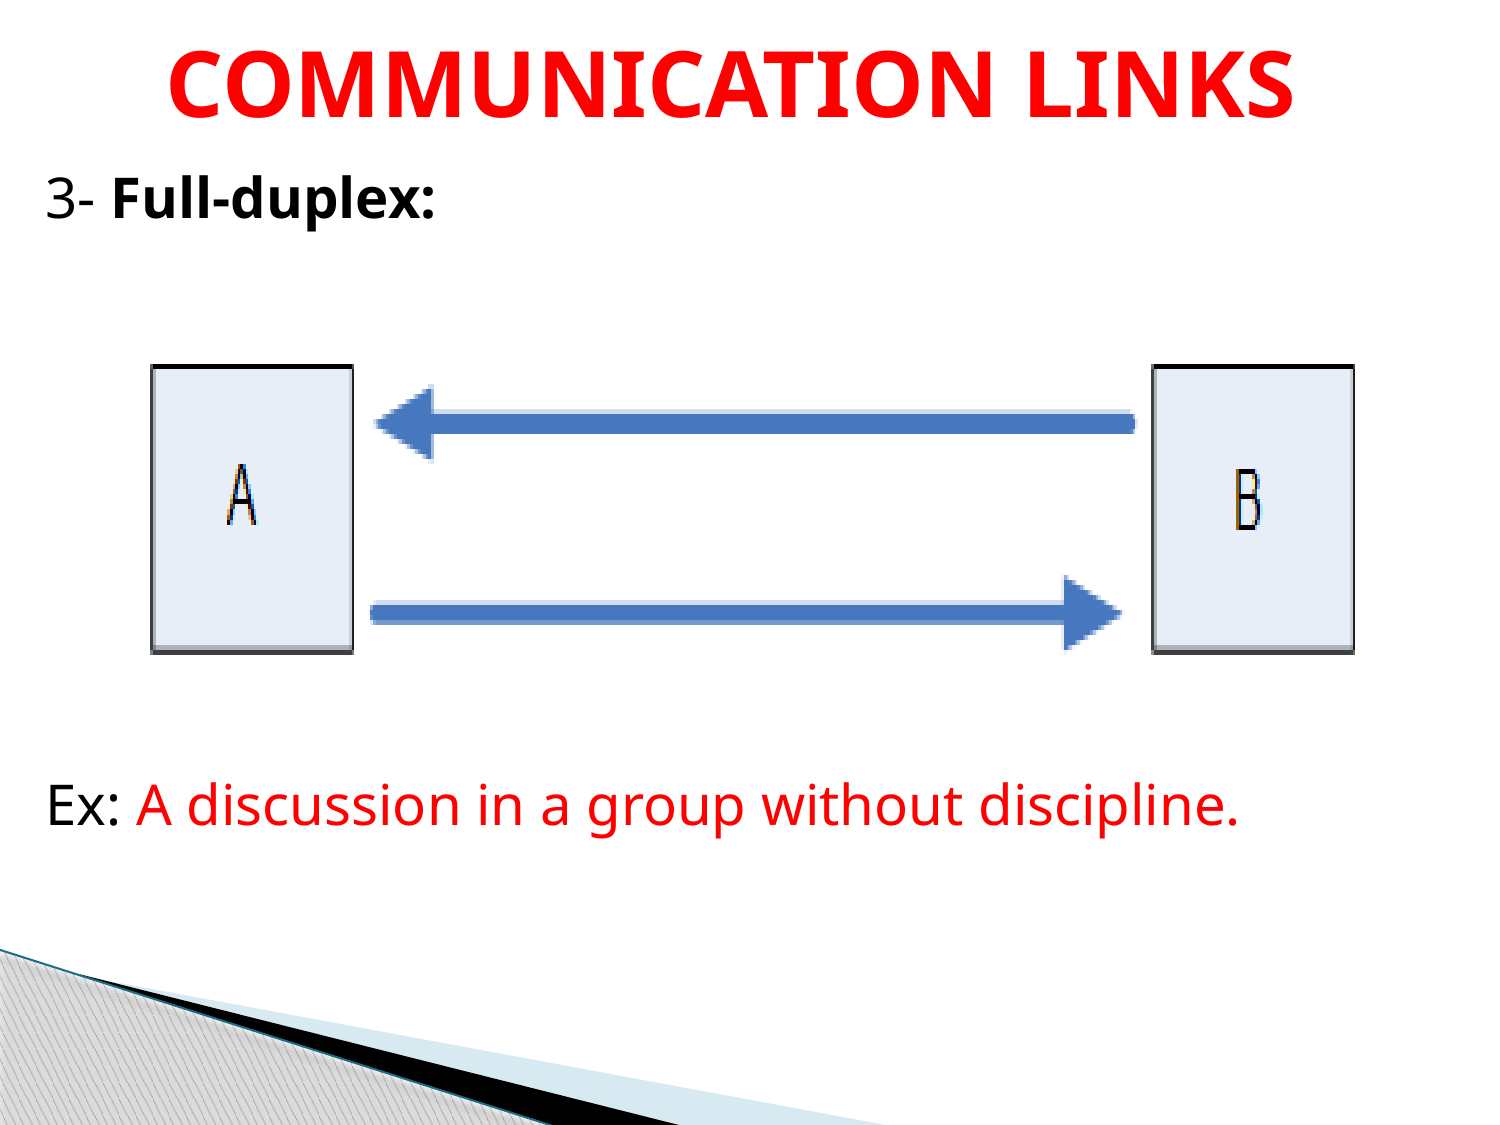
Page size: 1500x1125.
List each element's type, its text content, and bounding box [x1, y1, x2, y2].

list 3- Full-duplex: Ex: A discussion in a group without discipline. [12, 154, 1500, 438]
title COMMUNICATION LINKS [37, 12, 1425, 150]
picture [143, 349, 1369, 676]
